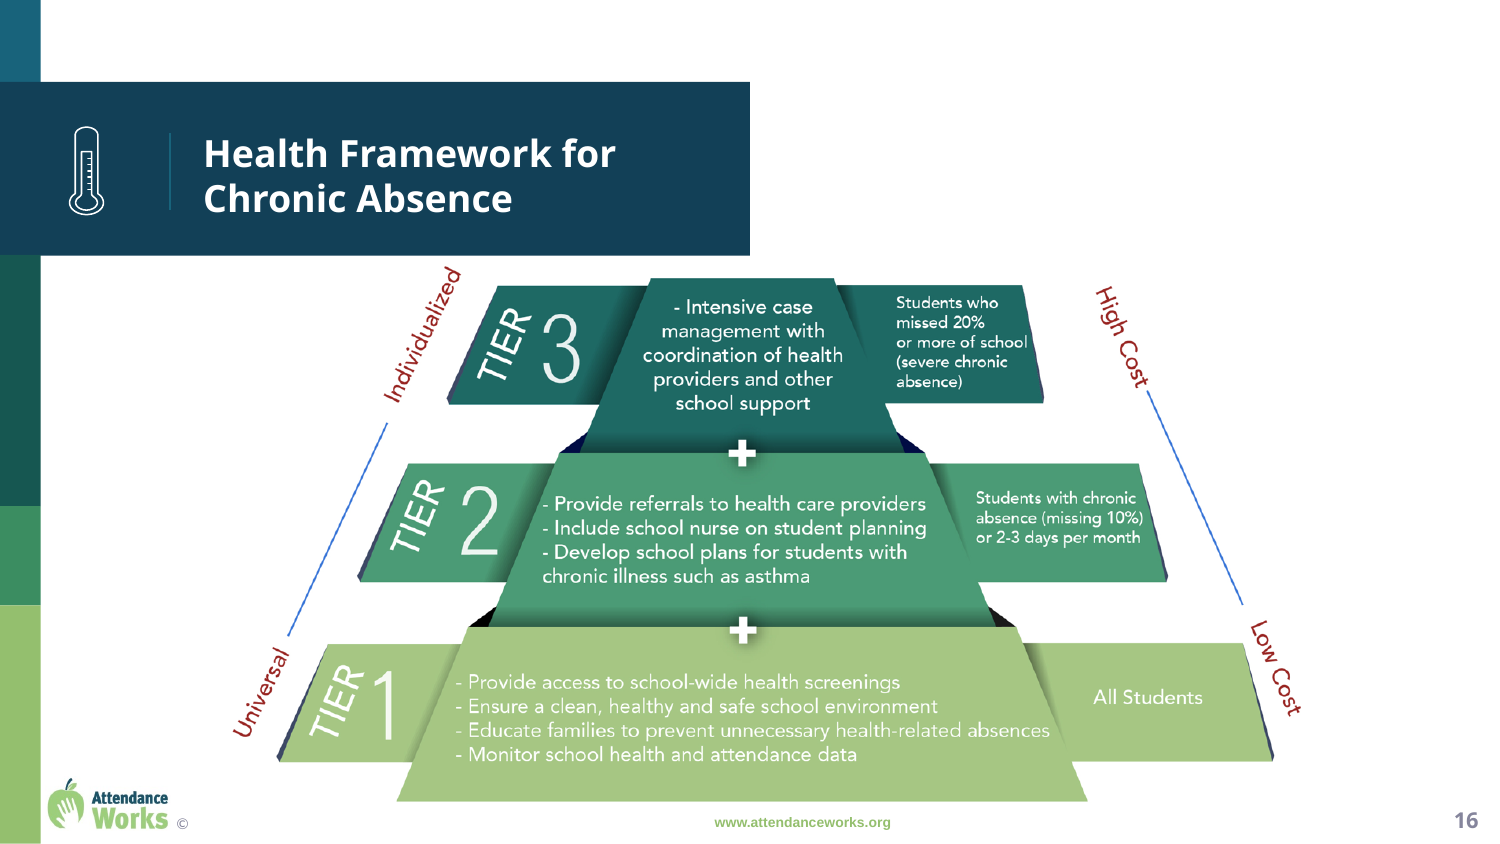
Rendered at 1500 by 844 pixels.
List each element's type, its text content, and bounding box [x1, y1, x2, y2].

picture [228, 263, 1308, 817]
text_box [69, 126, 104, 215]
title Health Framework for Chronic Absence [188, 107, 715, 277]
picture [45, 776, 171, 831]
